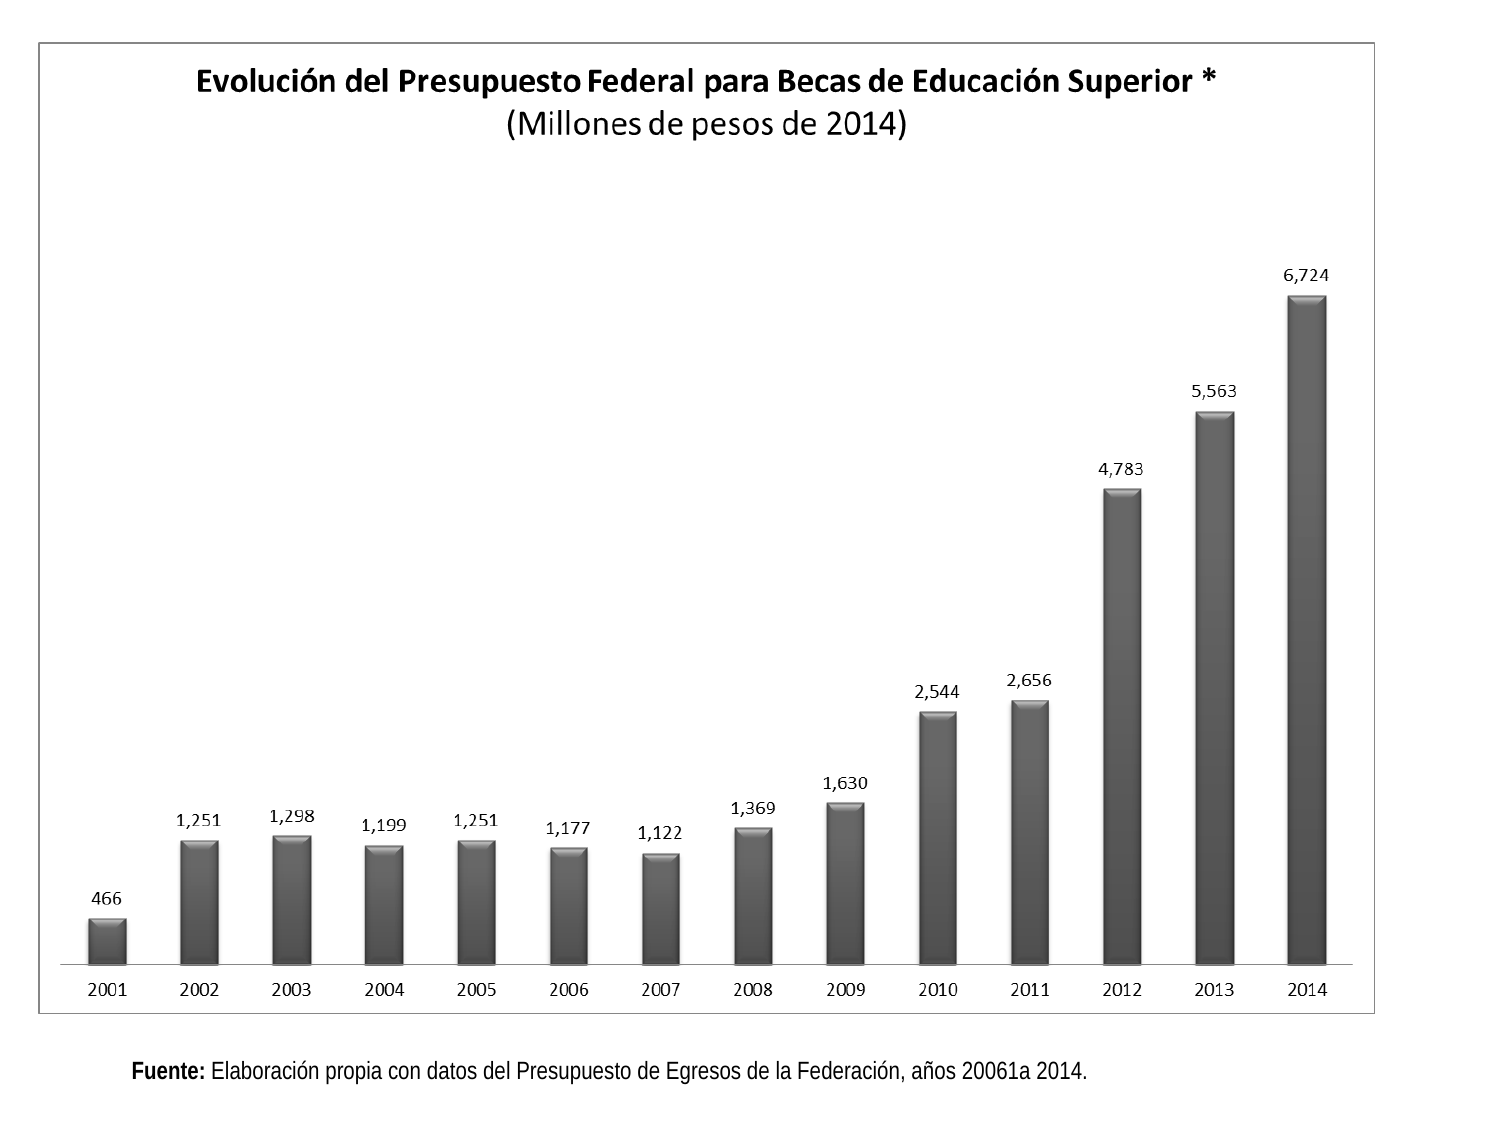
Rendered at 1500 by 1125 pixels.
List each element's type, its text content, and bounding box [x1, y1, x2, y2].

picture [38, 42, 1376, 1014]
text_box Fuente: Elaboración propia con datos del Presupuesto de Egresos de la Federación, años 20061a 2014. [116, 1022, 1239, 1119]
